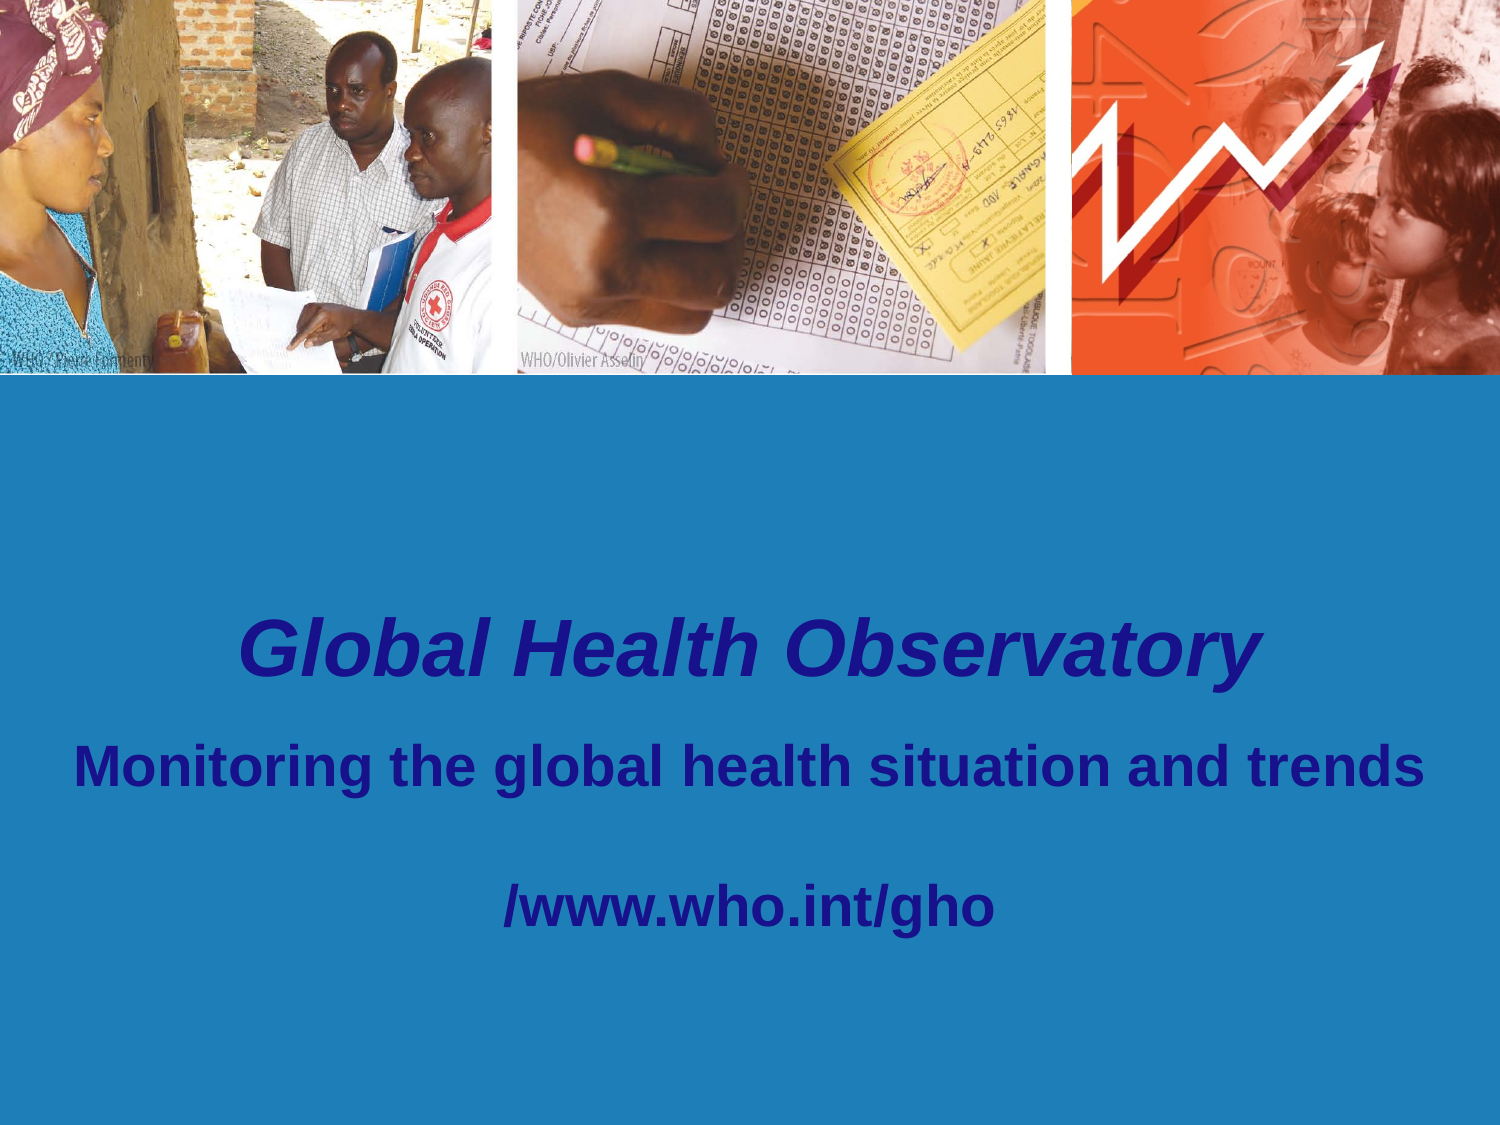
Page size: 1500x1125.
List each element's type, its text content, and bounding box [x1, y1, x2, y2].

picture [0, 0, 1500, 376]
text_box Global Health Observatory Monitoring the global health situation and trends www.who.int/gho/ [0, 540, 1500, 1125]
